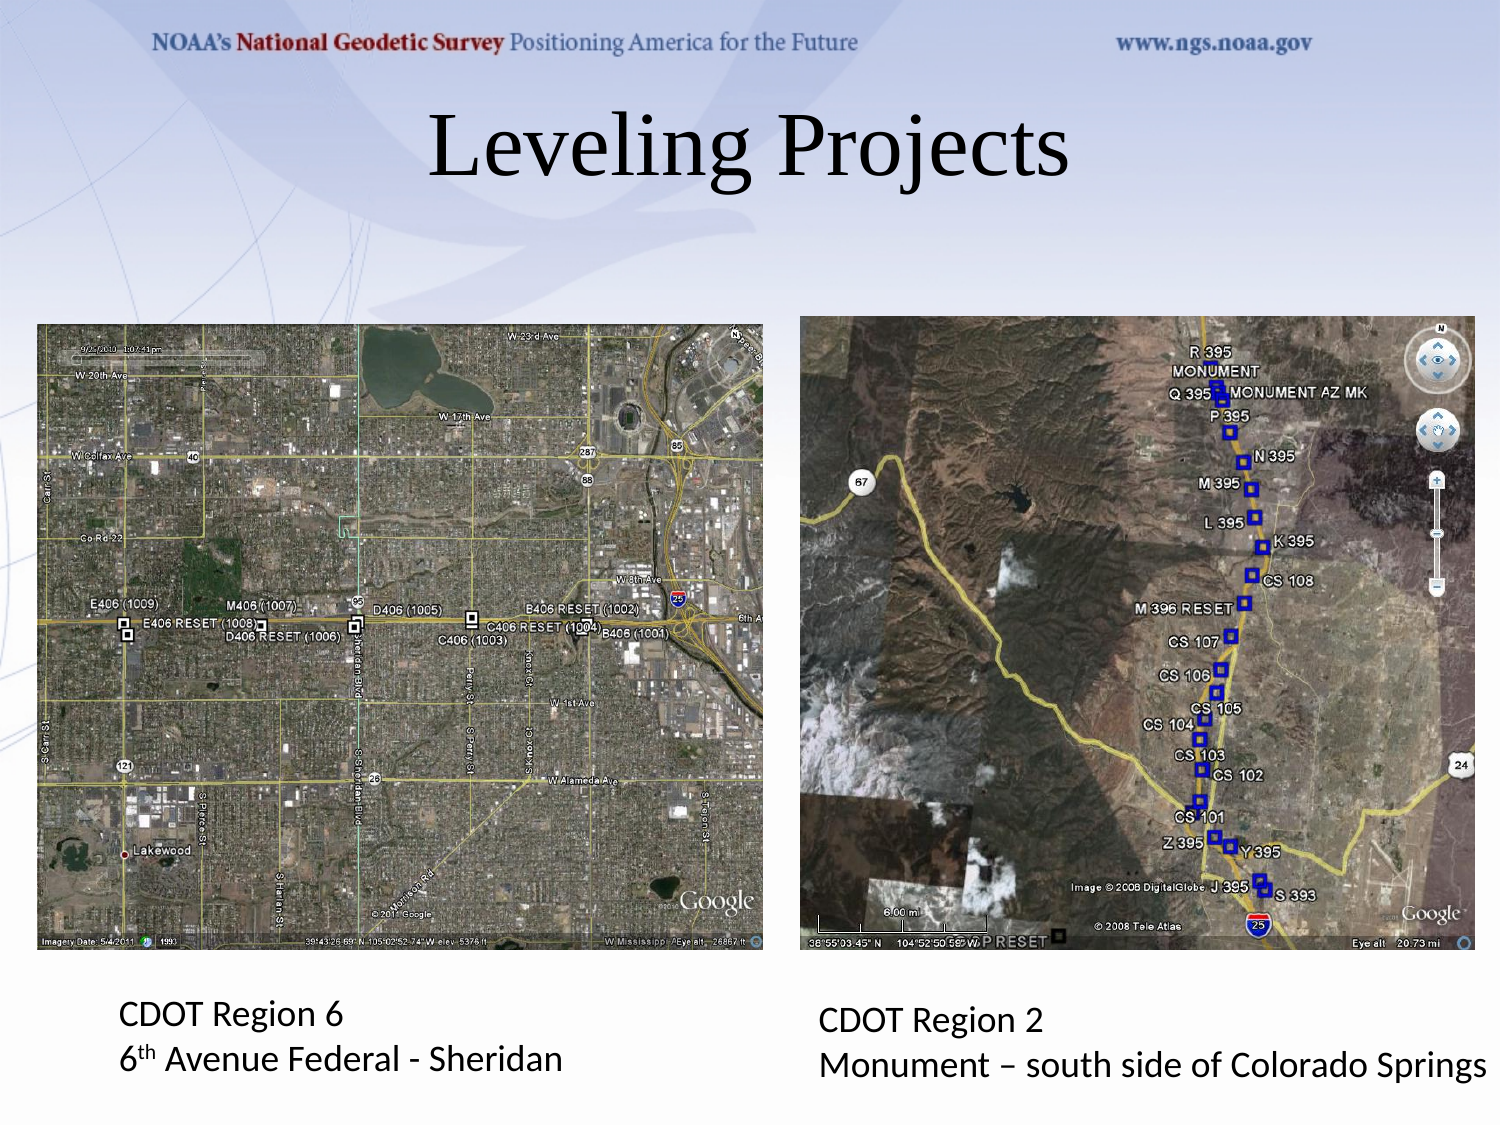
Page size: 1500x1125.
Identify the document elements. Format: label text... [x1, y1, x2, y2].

picture [0, 0, 1500, 1125]
text_box CDOT Region 6 6th Avenue Federal - Sheridan [103, 981, 579, 1087]
title Leveling Projects [74, 44, 1426, 233]
text_box CDOT Region 2 Monument – south side of Colorado Springs [804, 987, 1500, 1093]
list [799, 316, 1476, 951]
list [37, 324, 763, 951]
